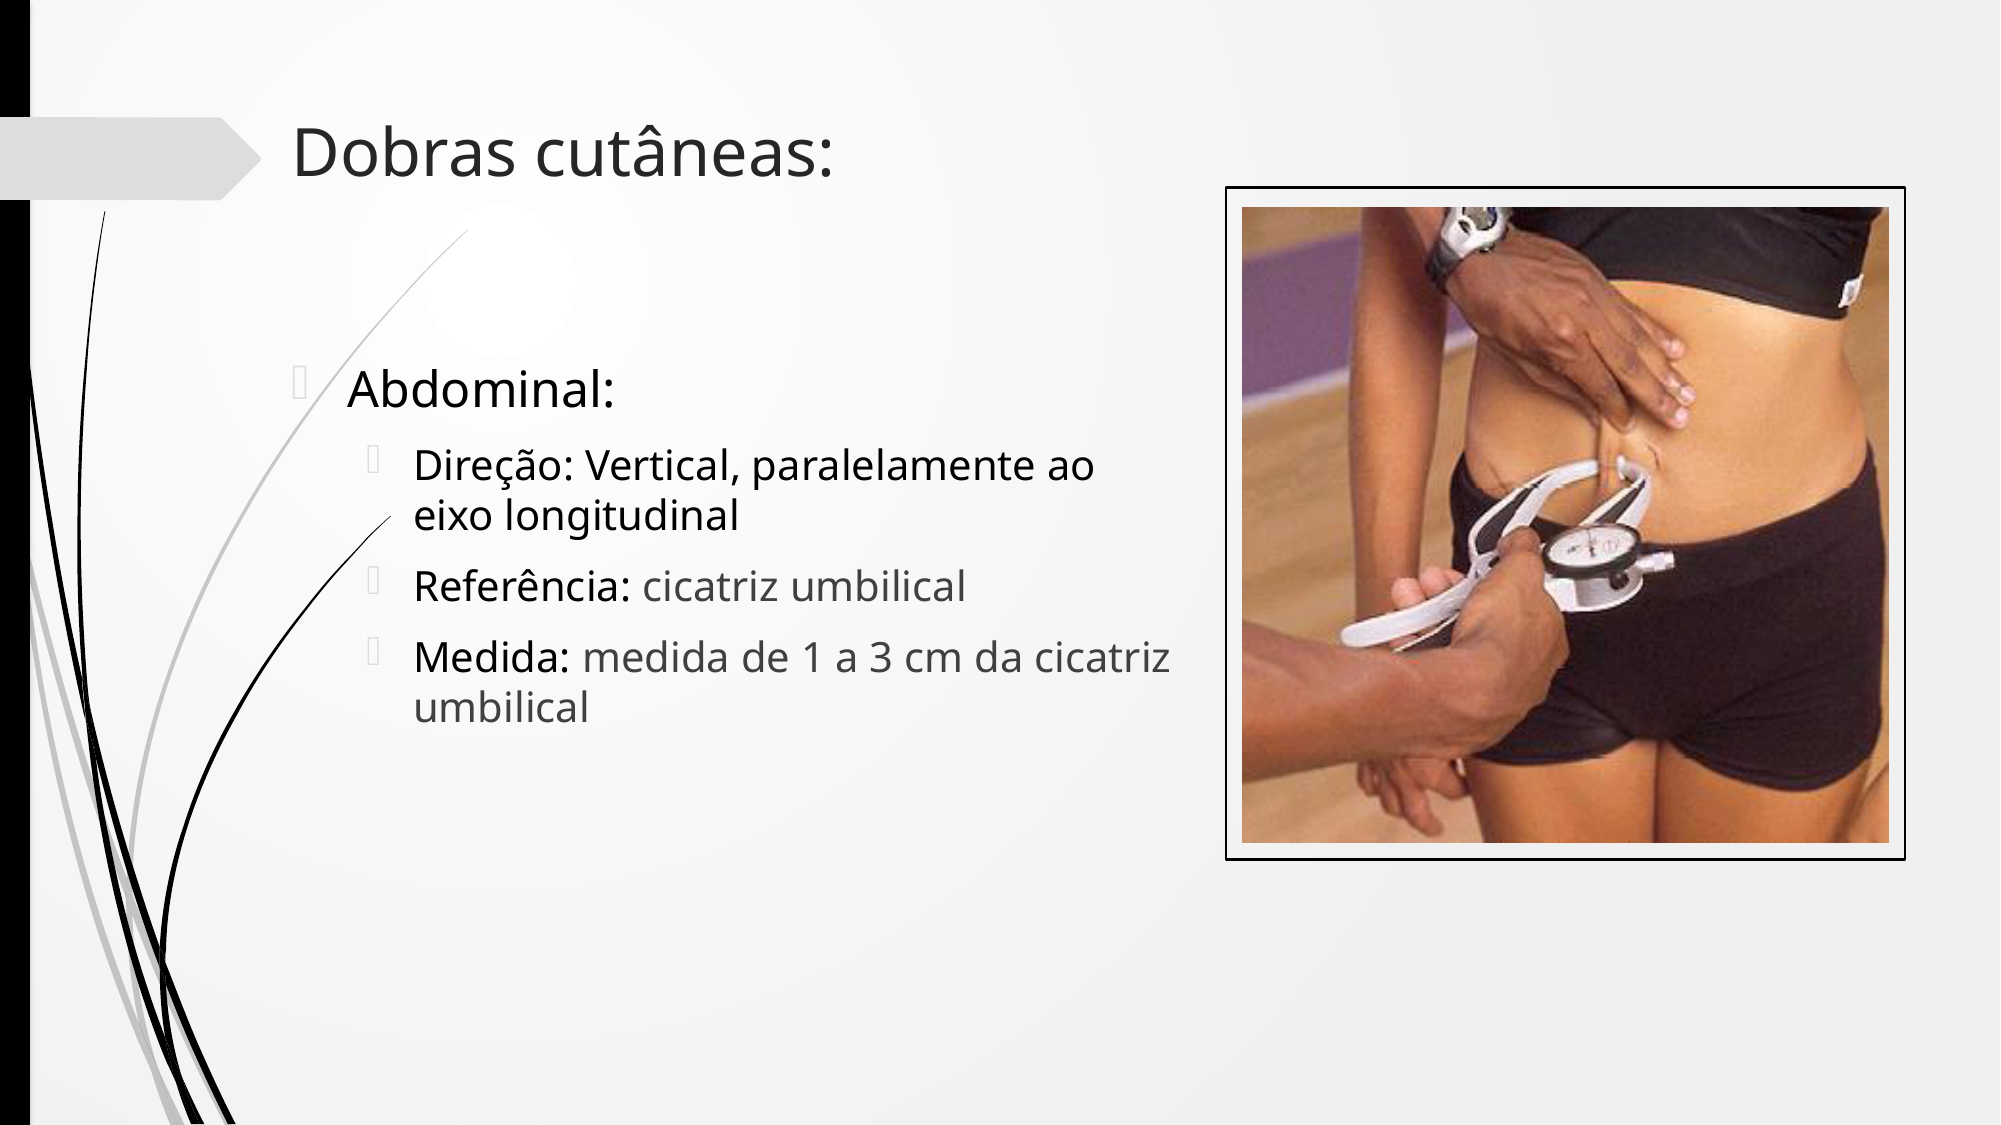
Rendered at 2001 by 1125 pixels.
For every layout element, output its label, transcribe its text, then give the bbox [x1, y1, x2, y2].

title Dobras cutâneas: [276, 102, 956, 313]
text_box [1225, 187, 1906, 860]
list Abdominal: Direção: Vertical, paralelamente ao eixo longitudinal Referência: cicatriz umbilical Medida: medida de 1 a 3 cm da cicatriz umbilical [276, 350, 1187, 970]
